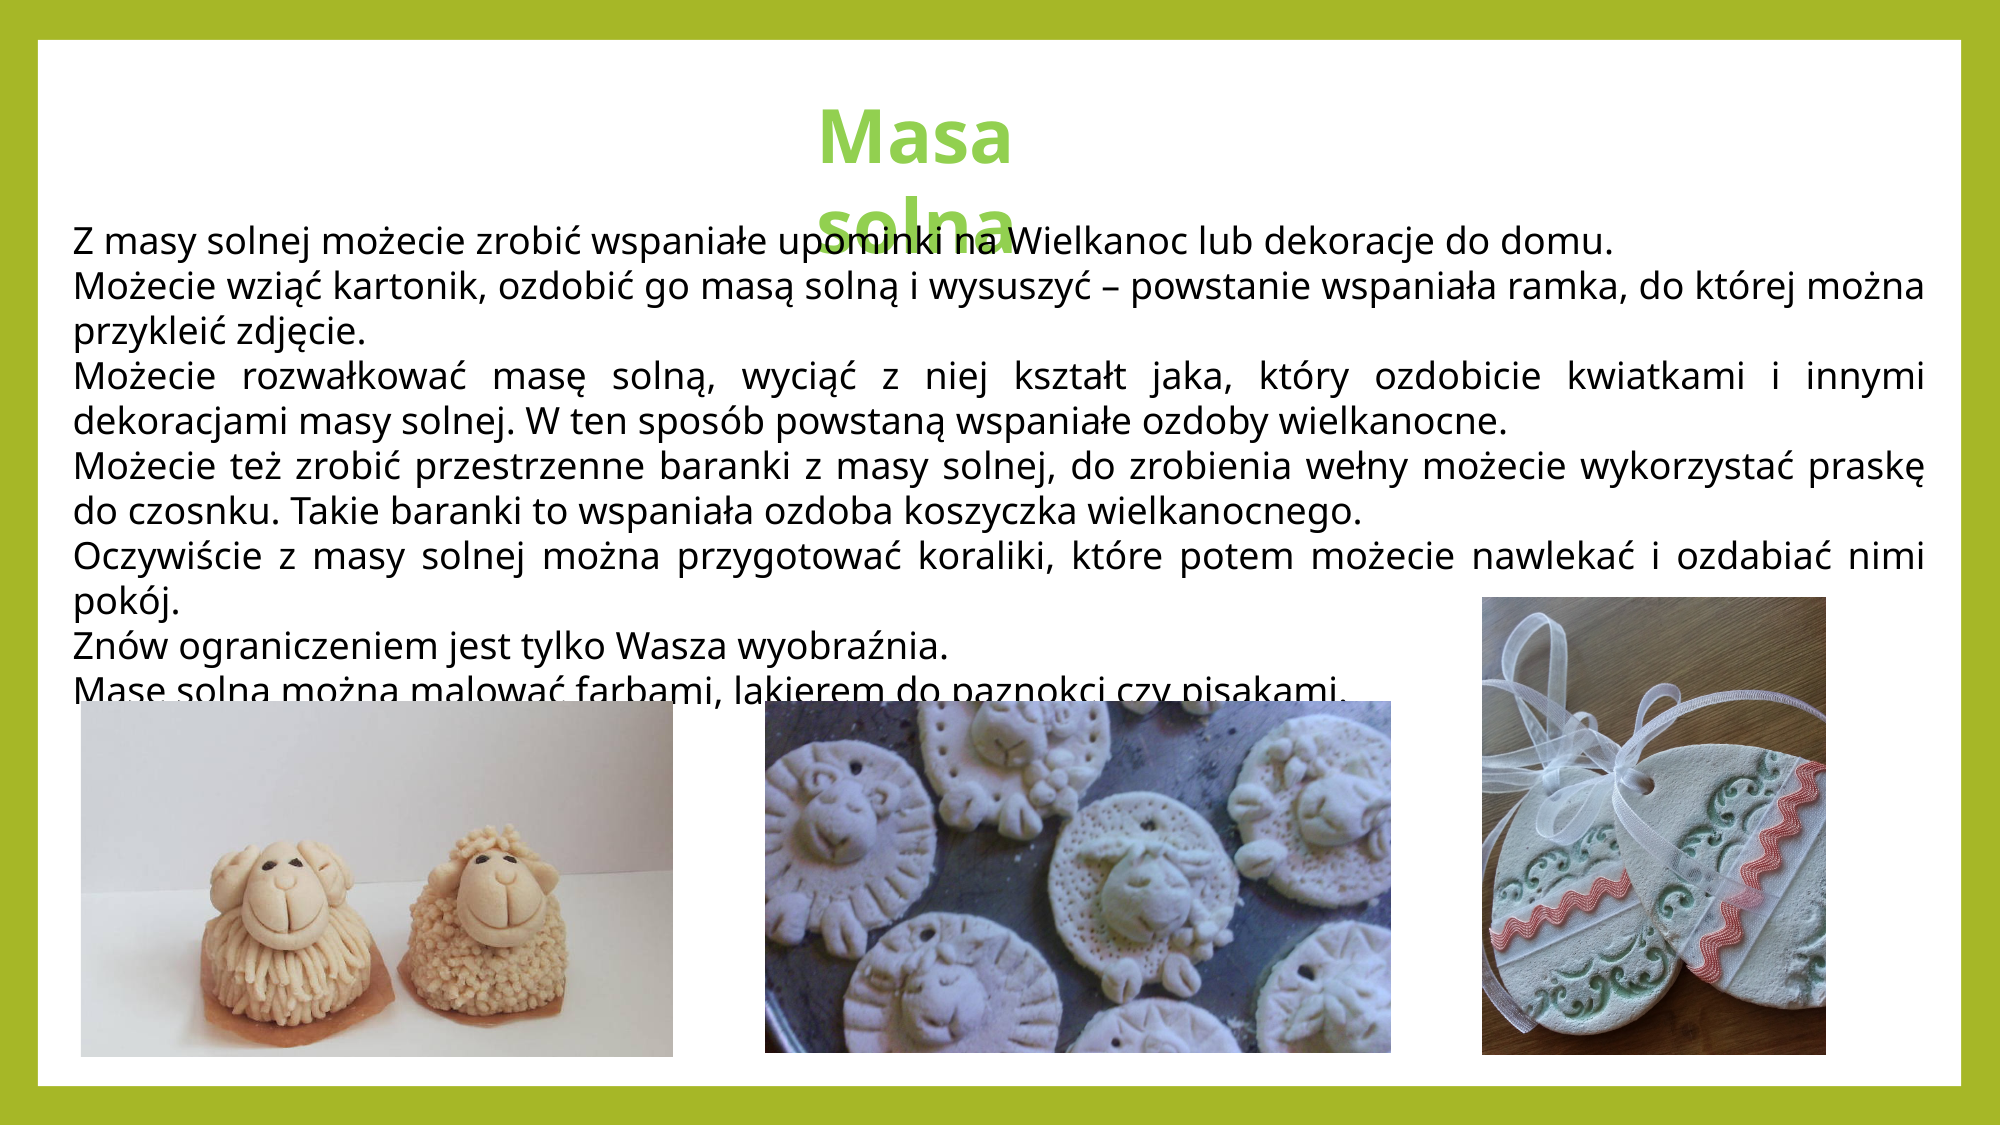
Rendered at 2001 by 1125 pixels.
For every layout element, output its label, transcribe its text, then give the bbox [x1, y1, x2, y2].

picture [765, 701, 1391, 1053]
picture [1482, 596, 1826, 1055]
text_box Z masy solnej możecie zrobić wspaniałe upominki na Wielkanoc lub dekoracje do domu. Możecie wziąć kartonik, ozdobić go masą solną i wysuszyć – powstanie wspaniała ramka, do której można przykleić zdjęcie. Możecie rozwałkować masę solną, wyciąć z niej kształt jaka, który ozdobicie kwiatkami i innymi dekoracjami masy solnej. W ten sposób powstaną wspaniałe ozdoby wielkanocne. Możecie też zrobić przestrzenne baranki z masy solnej, do zrobienia wełny możecie wykorzystać praskę do czosnku. Takie baranki to wspaniała ozdoba koszyczka wielkanocnego. Oczywiście z masy solnej można przygotować koraliki, które potem możecie nawlekać i ozdabiać nimi pokój. Znów ograniczeniem jest tylko Wasza wyobraźnia. Masę solną można malować farbami, lakierem do paznokci czy pisakami. [57, 209, 1943, 720]
picture [80, 701, 674, 1057]
text_box Masa solna [801, 81, 1198, 209]
